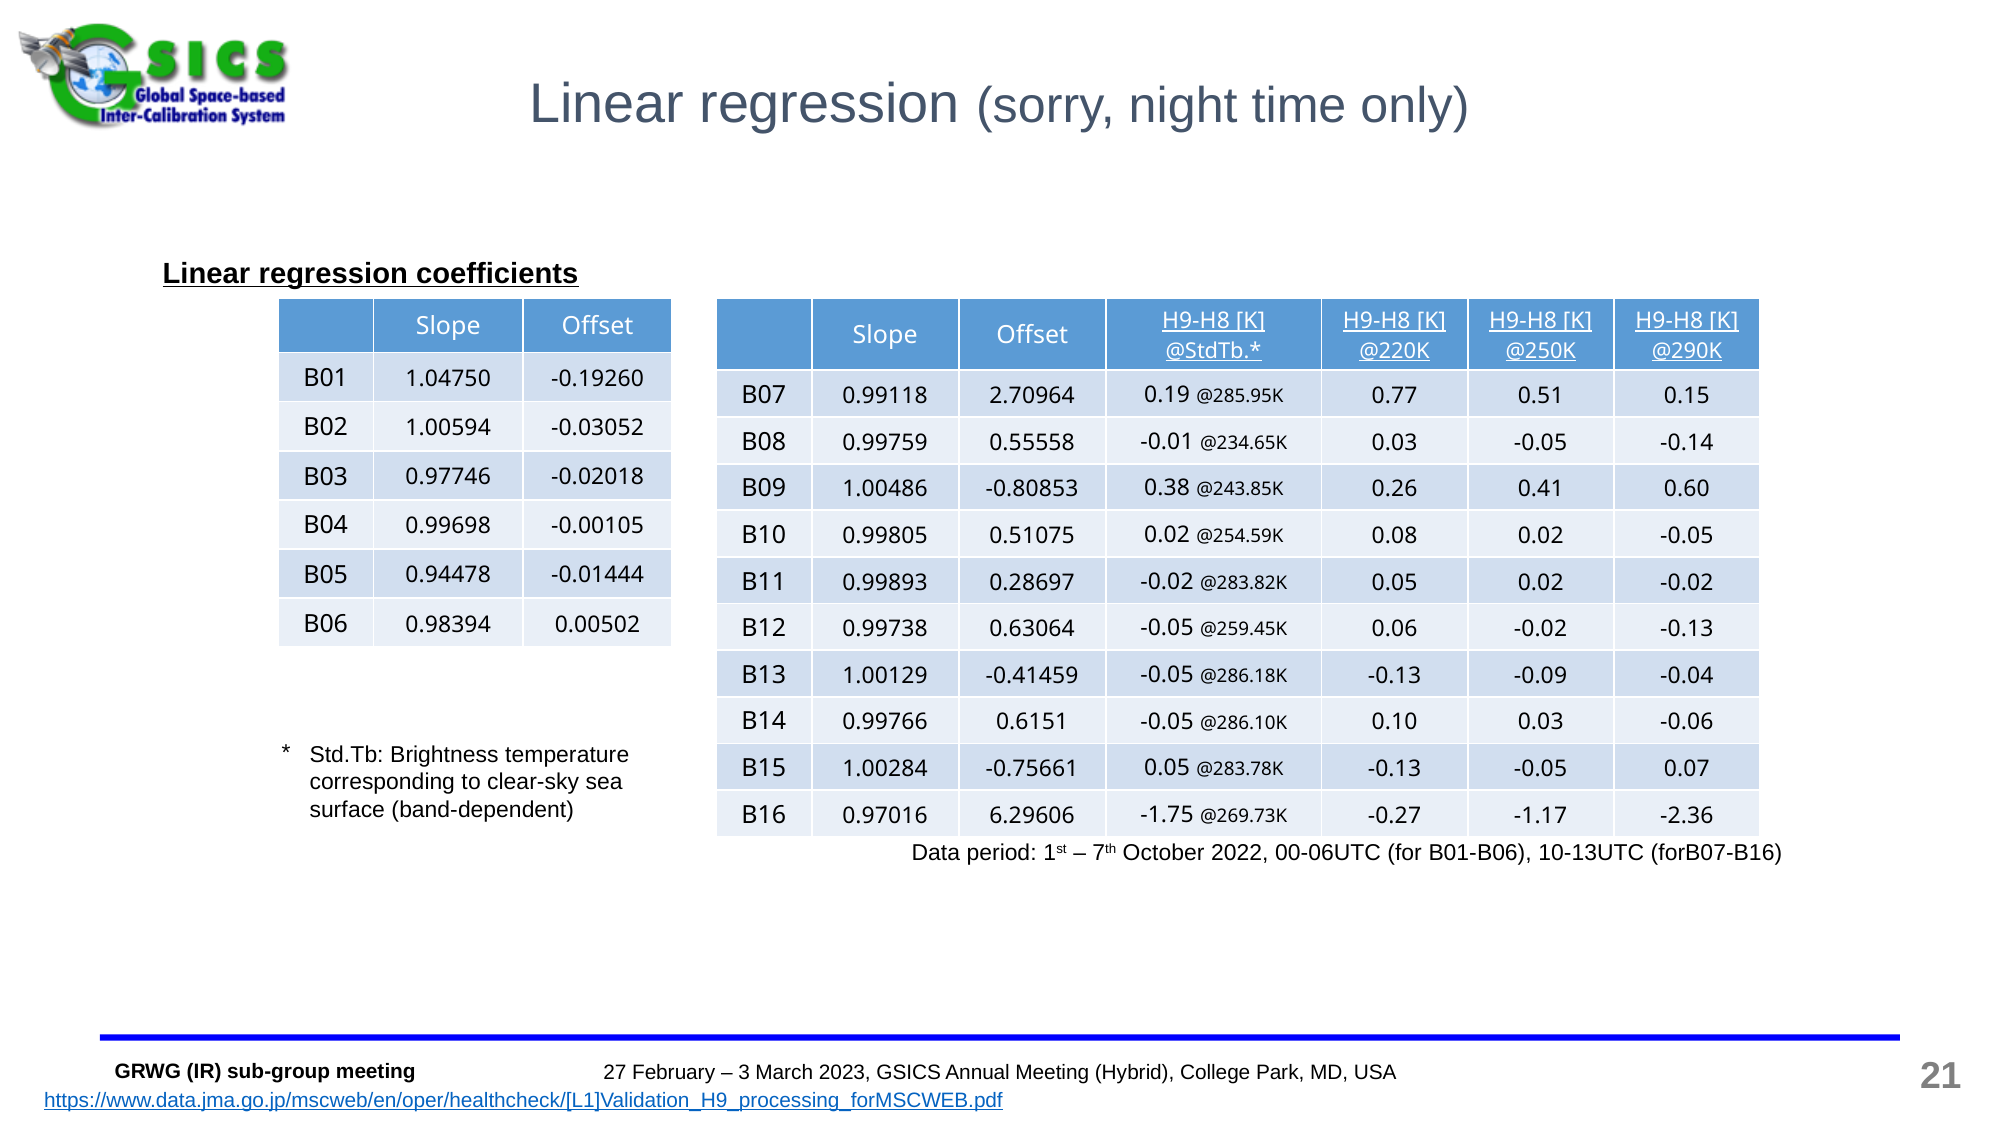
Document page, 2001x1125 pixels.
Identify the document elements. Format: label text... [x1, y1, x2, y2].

table_cell -0.02 [1615, 558, 1759, 603]
table_cell 0.98394 [374, 599, 522, 646]
table_header [279, 299, 373, 352]
table_cell 0.51075 [960, 511, 1105, 556]
table_header H9-H8 [K] @250K [1469, 299, 1613, 369]
table_cell 0.38 @243.85K [1107, 465, 1321, 509]
table_cell 0.02 [1469, 558, 1613, 603]
table_cell -0.06 [1615, 698, 1759, 743]
table_cell -0.02018 [524, 452, 671, 499]
table_cell -0.05 @286.18K [1107, 651, 1321, 696]
table_cell 1.00594 [374, 402, 522, 450]
table_cell 0.10 [1322, 698, 1467, 743]
table_cell -0.05 [1615, 511, 1759, 556]
table_cell 0.99118 [813, 371, 958, 416]
table_cell 0.99759 [813, 418, 958, 463]
table_header H9-H8 [K] @220K [1322, 299, 1467, 369]
table_cell -0.02 [1469, 604, 1613, 649]
table_cell -0.02 @283.82K [1107, 558, 1321, 603]
table_cell B04 [279, 501, 373, 548]
table_cell -0.13 [1322, 744, 1467, 789]
table_cell -0.05 @286.10K [1107, 698, 1321, 743]
table_cell B01 [279, 353, 373, 401]
table_cell -0.27 [1322, 791, 1467, 830]
table_header Offset [960, 299, 1105, 369]
table_cell 0.03 [1469, 698, 1613, 743]
table_cell B03 [279, 452, 373, 499]
table_cell 0.99698 [374, 501, 522, 548]
table_cell 1.04750 [374, 353, 522, 401]
table_cell B13 [717, 651, 811, 696]
table_cell -0.13 [1322, 651, 1467, 696]
table_cell B02 [279, 402, 373, 450]
table_cell B11 [717, 558, 811, 603]
table_cell 0.63064 [960, 604, 1105, 649]
table_cell 0.41 [1469, 465, 1613, 509]
table_cell 2.70964 [960, 371, 1105, 416]
table_header Slope [374, 299, 522, 352]
table_cell 0.05 @283.78K [1107, 744, 1321, 789]
table_cell B09 [717, 465, 811, 509]
table_cell -1.17 [1469, 791, 1613, 830]
table_cell 0.94478 [374, 550, 522, 597]
table_cell B06 [279, 599, 373, 646]
text_box Std.Tb: Brightness temperature corresponding to clear-sky sea surface (band-dependent) [266, 731, 684, 829]
slide_number 21 [1869, 1043, 1977, 1111]
table_cell 0.51 [1469, 371, 1613, 416]
table_cell -2.36 [1615, 791, 1759, 830]
table_header Offset [524, 299, 671, 352]
table_cell -0.13 [1615, 604, 1759, 649]
table_header Slope [813, 299, 958, 369]
table_cell -0.01 @234.65K [1107, 418, 1321, 463]
table_cell 0.99738 [813, 604, 958, 649]
table_cell 0.99766 [813, 698, 958, 743]
table_cell -0.09 [1469, 651, 1613, 696]
table_cell 0.00502 [524, 599, 671, 646]
table_cell 6.29606 [960, 791, 1105, 830]
table_cell B14 [717, 698, 811, 743]
table_cell B10 [717, 511, 811, 556]
text_box Linear regression coefficients [147, 247, 594, 297]
picture [11, 16, 293, 131]
table_cell -0.75661 [960, 744, 1105, 789]
table_cell 0.6151 [960, 698, 1105, 743]
table_header [717, 299, 811, 369]
table_cell B05 [279, 550, 373, 597]
table_cell 0.97746 [374, 452, 522, 499]
table_cell 0.07 [1615, 744, 1759, 789]
table_cell B08 [717, 418, 811, 463]
table_cell B12 [717, 604, 811, 649]
table_header H9-H8 [K] @290K [1615, 299, 1759, 369]
table_cell -0.14 [1615, 418, 1759, 463]
table_cell -0.00105 [524, 501, 671, 548]
table_cell 1.00129 [813, 651, 958, 696]
table_cell 1.00486 [813, 465, 958, 509]
title Linear regression (sorry, night time only) [137, 59, 1863, 143]
table_cell -1.75 @269.73K [1107, 791, 1321, 830]
table_cell -0.04 [1615, 651, 1759, 696]
table_cell -0.05 [1469, 418, 1613, 463]
table_cell -0.05 [1469, 744, 1613, 789]
table_cell B15 [717, 744, 811, 789]
table_cell -0.19260 [524, 353, 671, 401]
table_cell 0.28697 [960, 558, 1105, 603]
table_cell 0.15 [1615, 371, 1759, 416]
table_cell 0.60 [1615, 465, 1759, 509]
table_cell 0.02 @254.59K [1107, 511, 1321, 556]
table_cell 0.55558 [960, 418, 1105, 463]
table_cell 0.05 [1322, 558, 1467, 603]
table_cell -0.01444 [524, 550, 671, 597]
table_cell B07 [717, 371, 811, 416]
text_box https://www.data.jma.go.jp/mscweb/en/oper/healthcheck/[L1]Validation_H9_processing_forMSCWEB.pdf [29, 1079, 1030, 1119]
table_header H9-H8 [K] @StdTb.* [1107, 299, 1321, 369]
table_cell -0.05 @259.45K [1107, 604, 1321, 649]
table_cell 0.99805 [813, 511, 958, 556]
table_cell -0.03052 [524, 402, 671, 450]
table_cell -0.41459 [960, 651, 1105, 696]
table_cell 0.77 [1322, 371, 1467, 416]
table_cell -0.80853 [960, 465, 1105, 509]
table_cell B16 [717, 791, 811, 836]
table_cell 0.97016 [813, 791, 958, 836]
table_cell 0.06 [1322, 604, 1467, 649]
table_cell 0.26 [1322, 465, 1467, 509]
table_cell 0.08 [1322, 511, 1467, 556]
table_cell 0.02 [1469, 511, 1613, 556]
text_box Data period: 1st – 7th October 2022, 00-06UTC (for B01-B06), 10-13UTC (forB07-B16) [896, 830, 1798, 873]
table_cell 0.19 @285.95K [1107, 371, 1321, 416]
table_cell 0.99893 [813, 558, 958, 603]
table_cell 1.00284 [813, 744, 958, 789]
table_cell 0.03 [1322, 418, 1467, 463]
